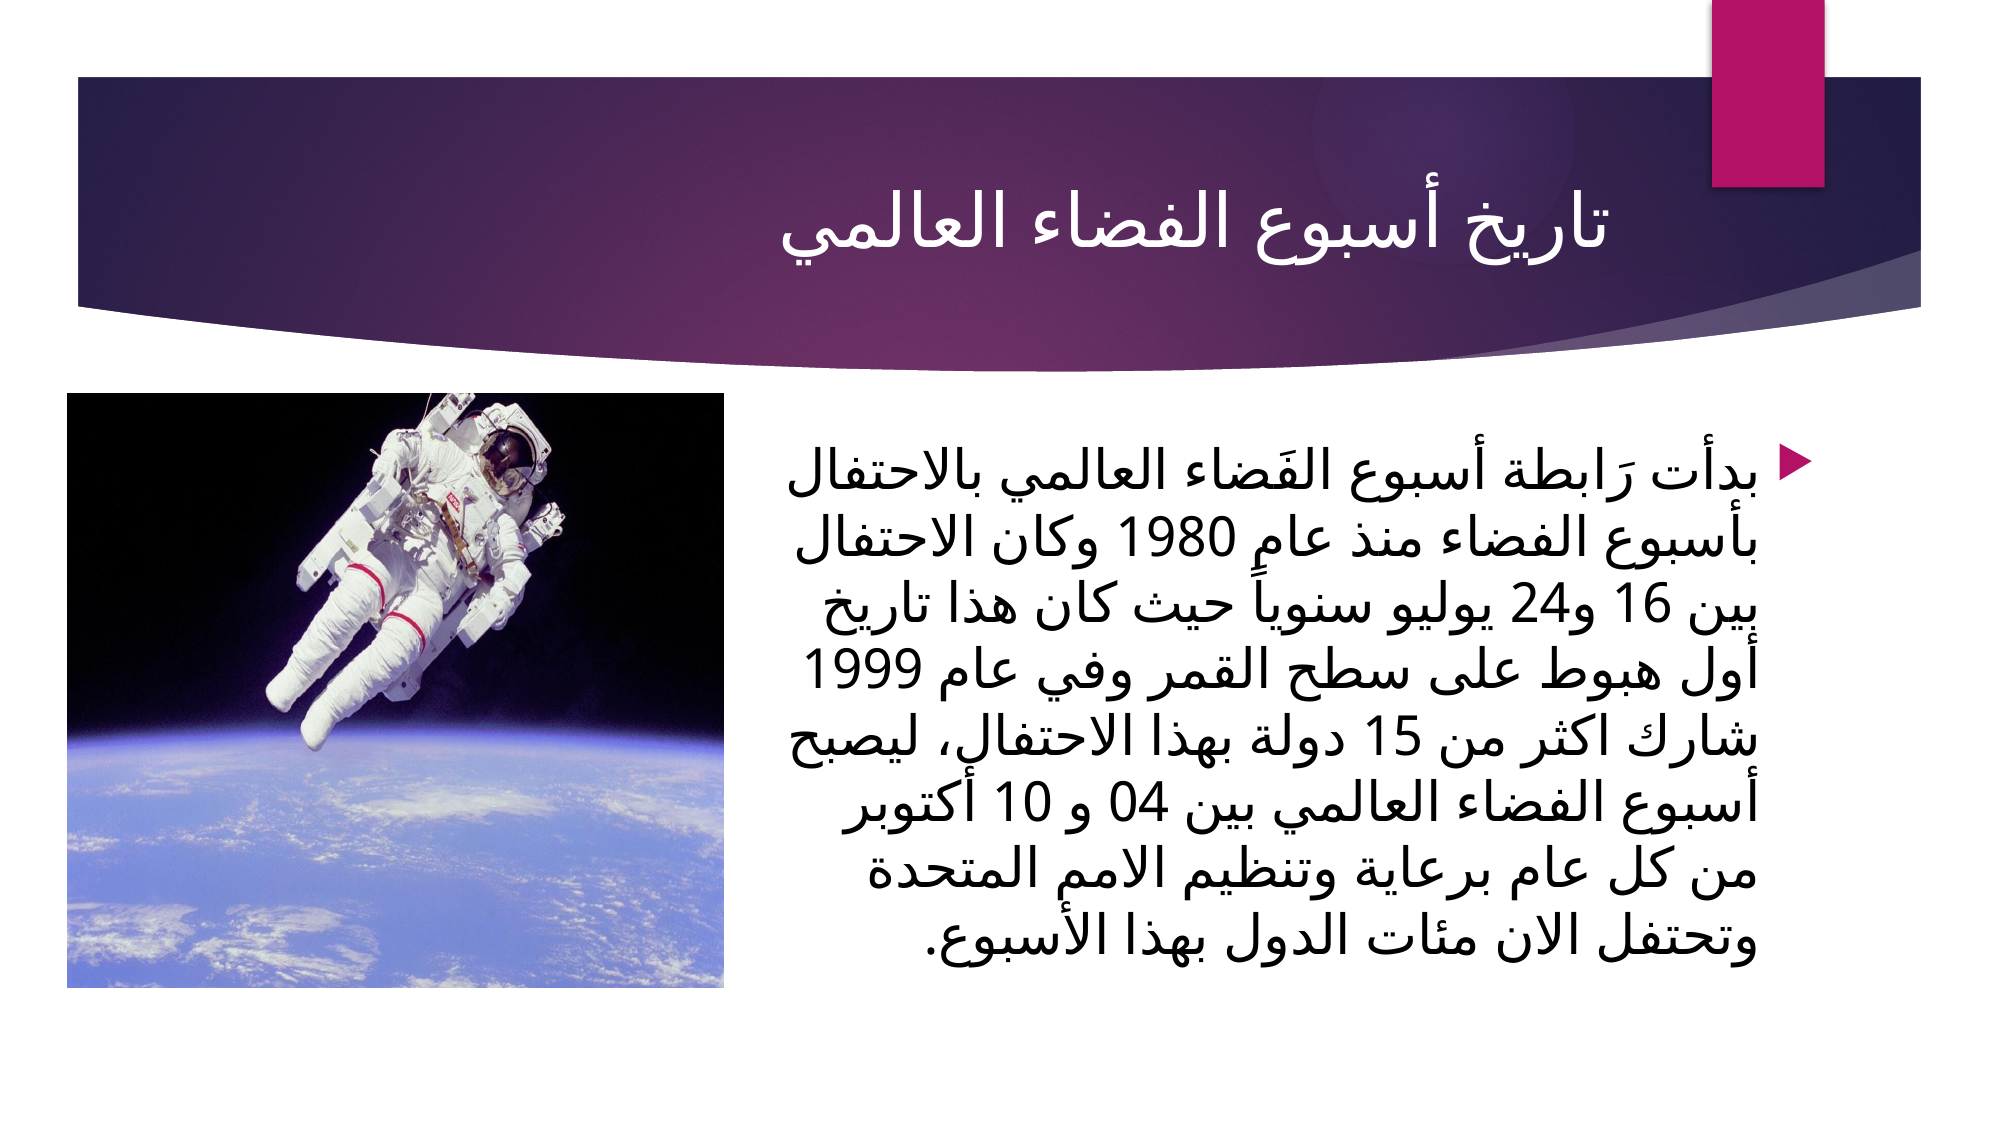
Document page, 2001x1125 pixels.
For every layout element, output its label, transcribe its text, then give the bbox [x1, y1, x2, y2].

title تاريخ أسبوع الفضاء العالمي [189, 159, 1627, 276]
list بدأت رَابطة أسبوع الفَضاء العالمي بالاحتفال بأسبوع الفضاء منذ عام 1980 وكان الاحتفال بين 16 و24 يوليو سنوياً حيث كان هذا تاريخ أول هبوط على سطح القمر وفي عام 1999 شارك اكثر من 15 دولة بهذا الاحتفال، ليصبح أسبوع الفضاء العالمي بين 04 و 10 أكتوبر من كل عام برعاية وتنظيم الامم المتحدة وتحتفل الان مئات الدول بهذا الأسبوع. [770, 427, 1830, 988]
picture [66, 393, 724, 988]
